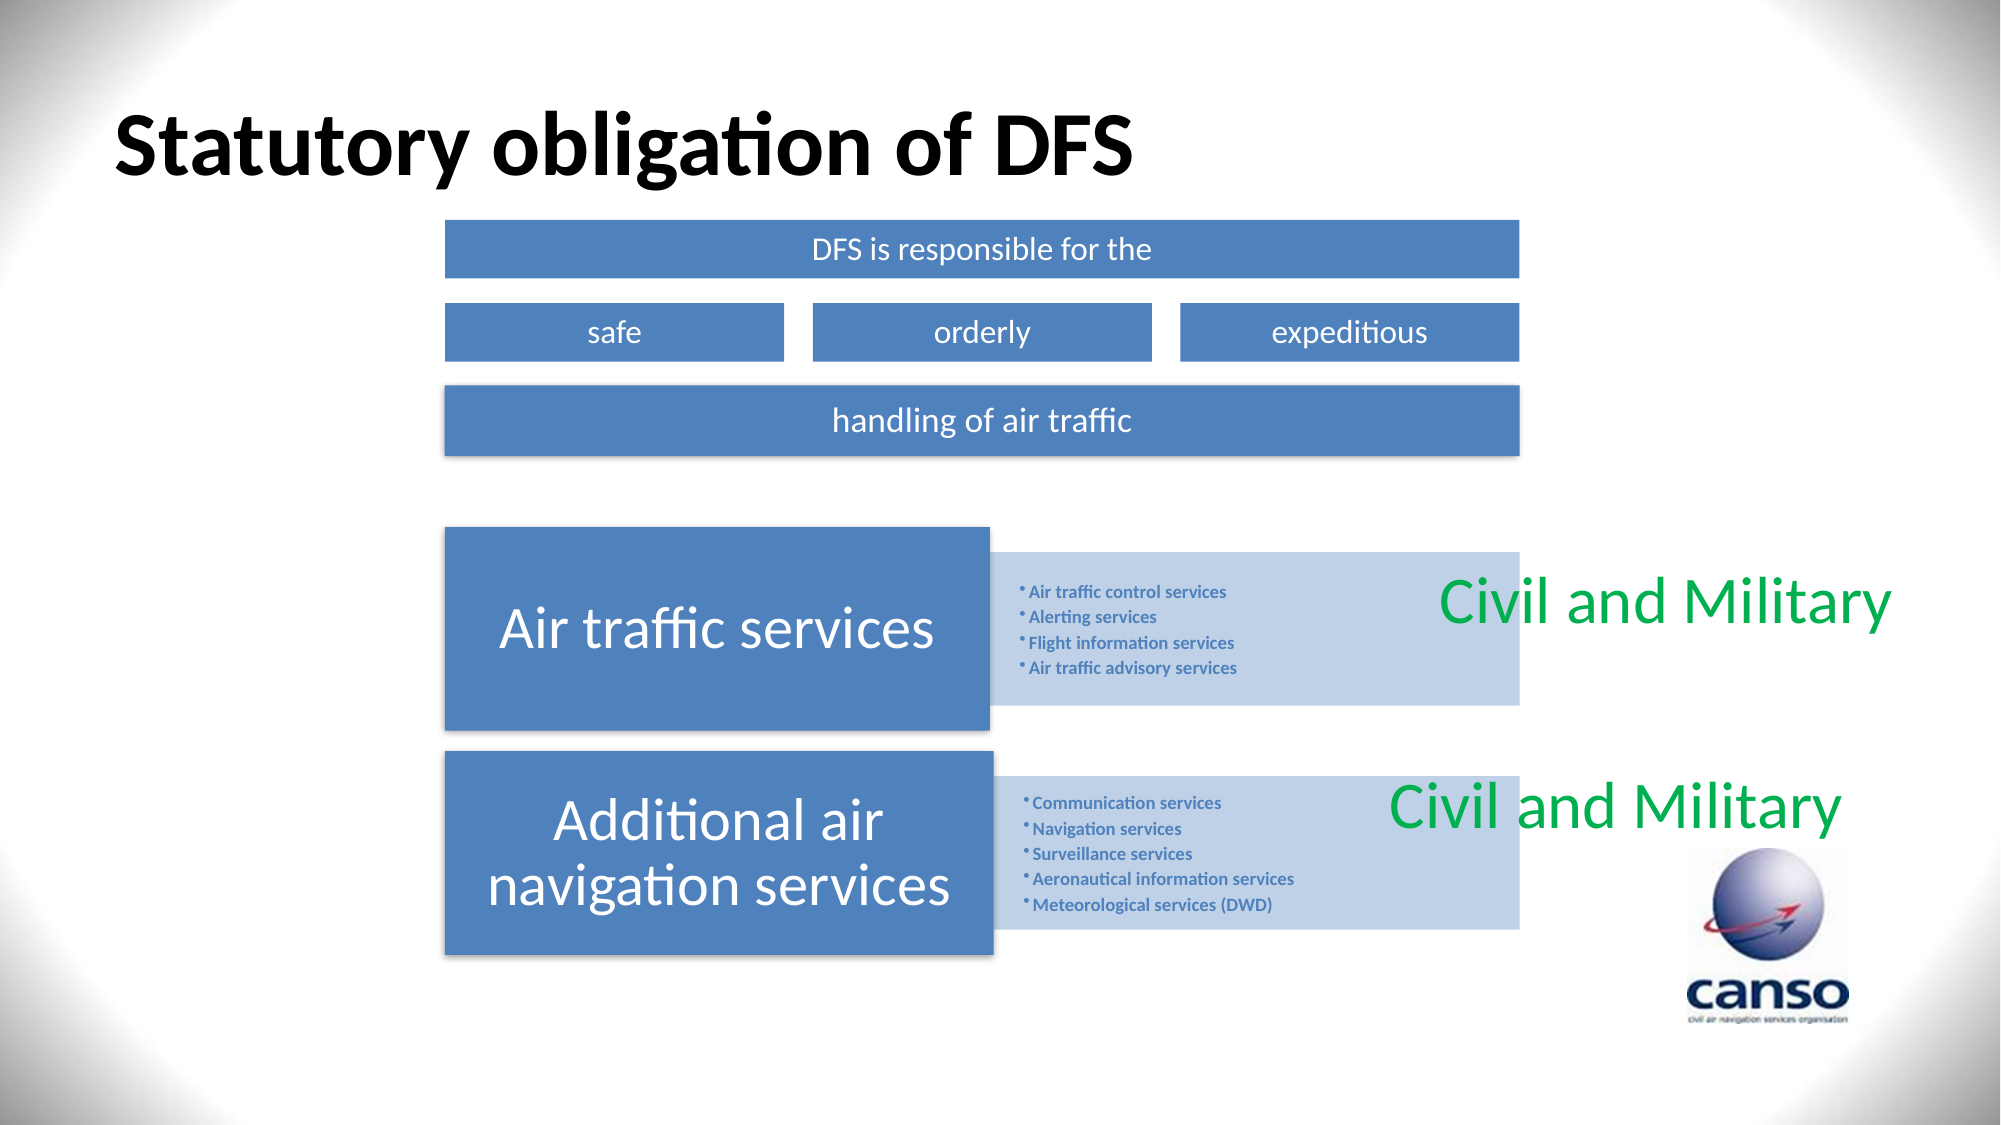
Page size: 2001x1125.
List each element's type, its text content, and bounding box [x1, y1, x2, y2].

text_box Civil and Military [1524, 754, 1875, 849]
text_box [444, 219, 1520, 362]
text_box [444, 526, 1520, 956]
text_box Civil and Military [1524, 549, 1925, 645]
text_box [444, 385, 1520, 457]
title Statutory obligation of DFS [99, 45, 1900, 233]
picture [0, 0, 2001, 1125]
